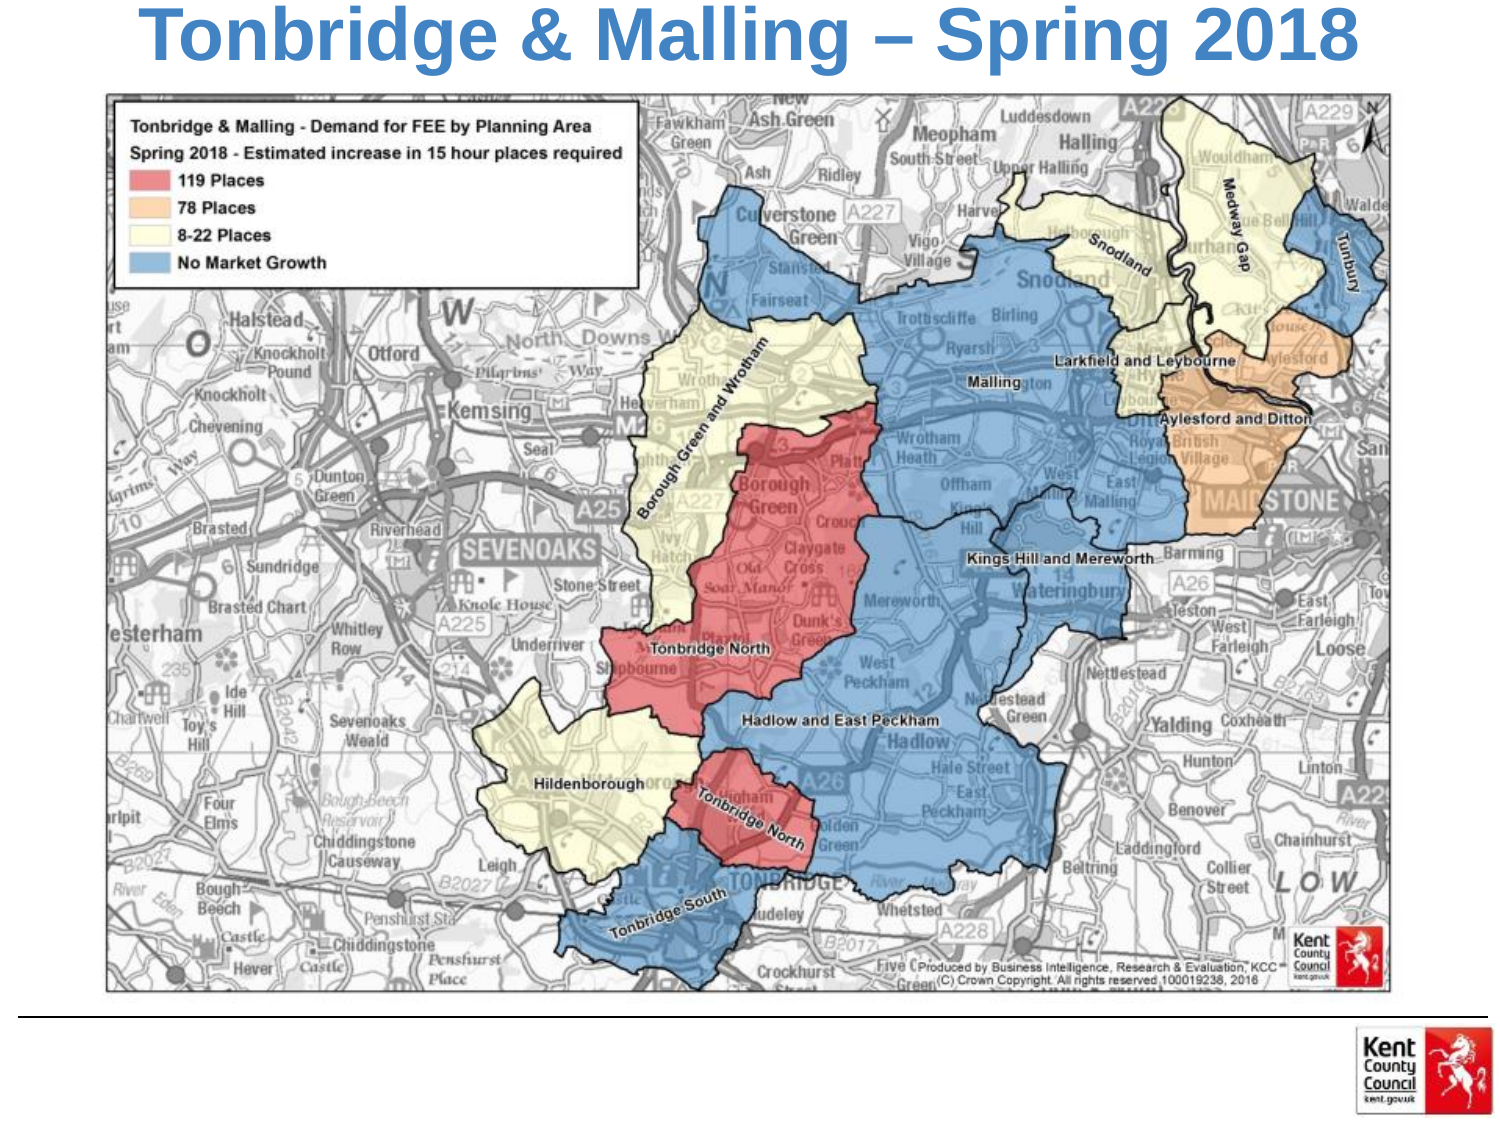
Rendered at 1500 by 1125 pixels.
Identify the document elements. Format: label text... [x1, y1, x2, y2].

picture [1353, 1023, 1495, 1118]
picture [89, 77, 1408, 1011]
title Tonbridge & Malling – Spring 2018 [75, 0, 1425, 124]
